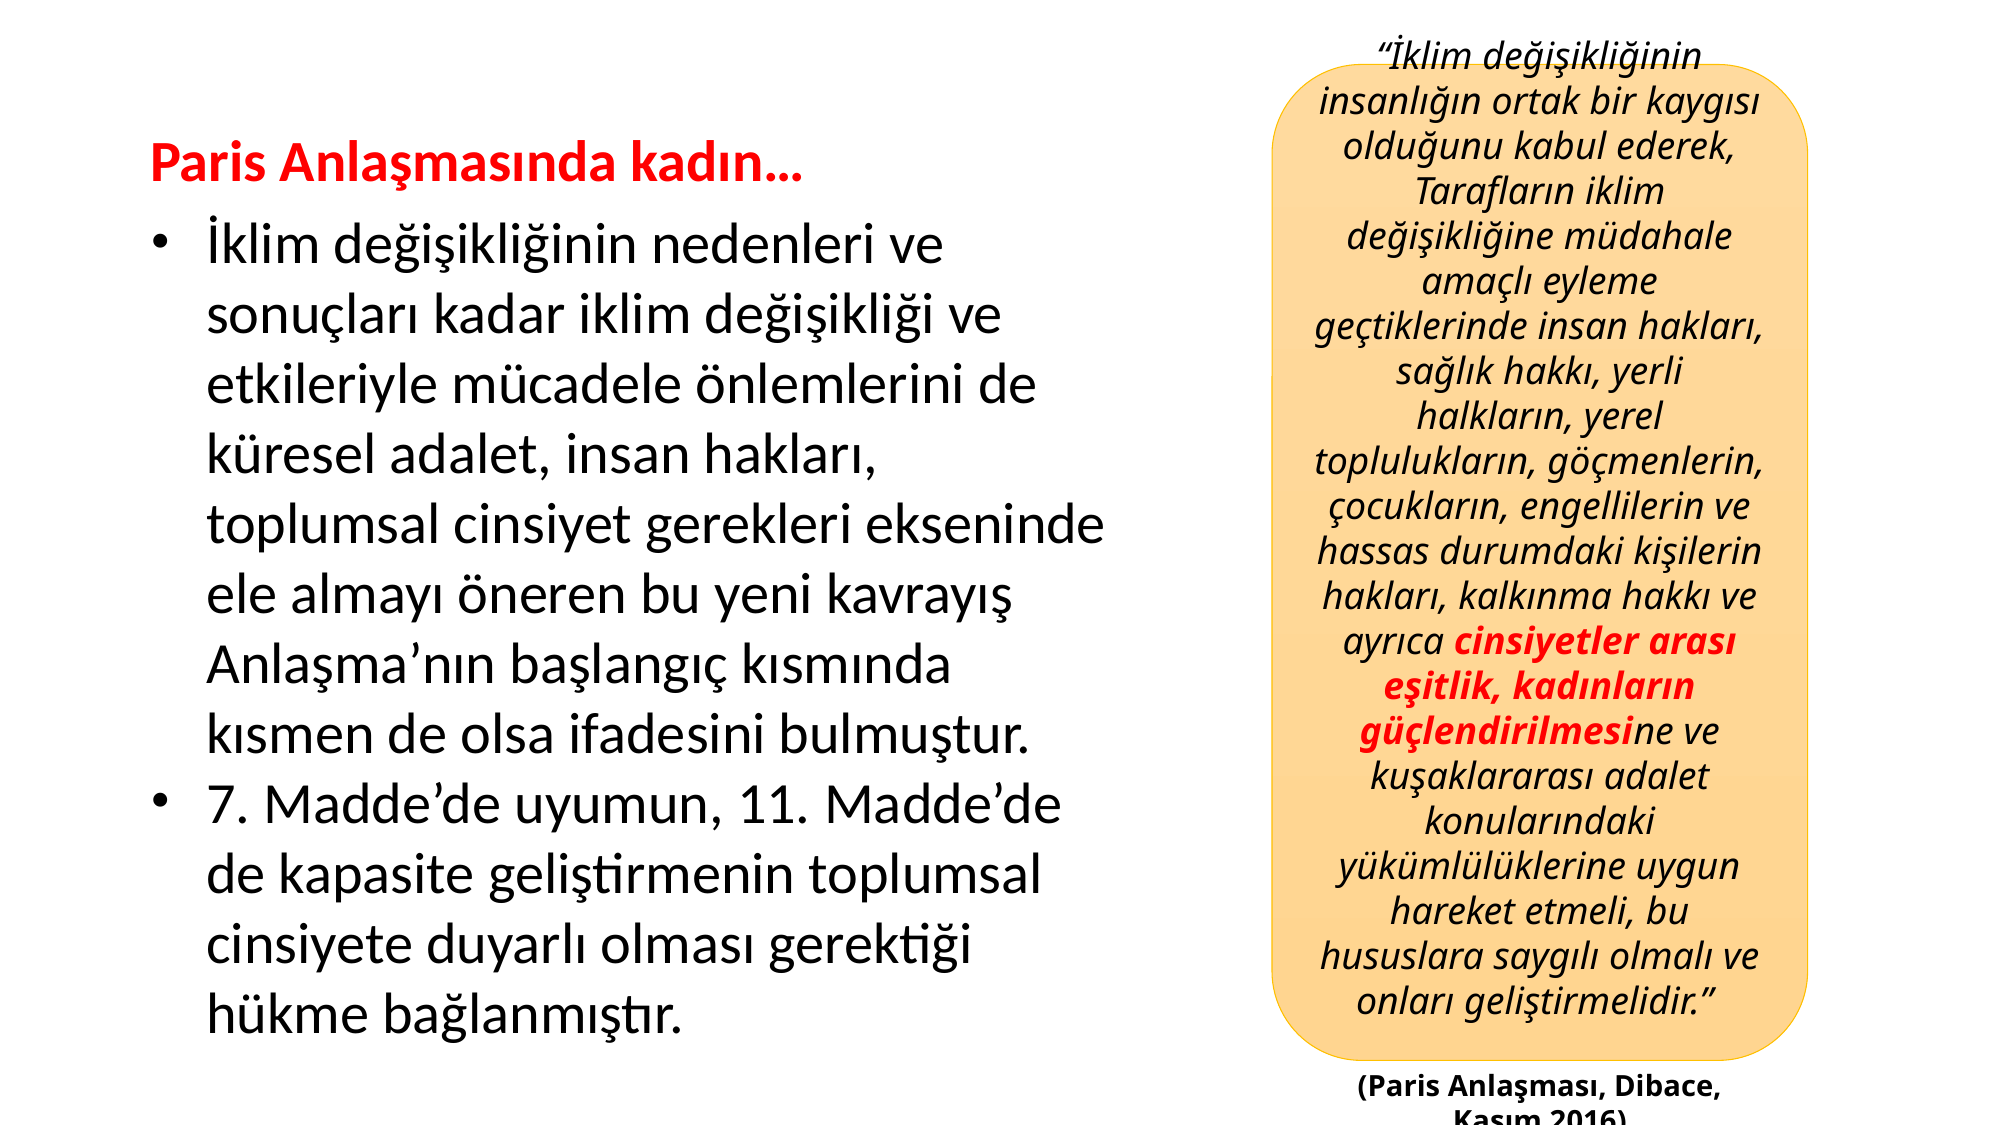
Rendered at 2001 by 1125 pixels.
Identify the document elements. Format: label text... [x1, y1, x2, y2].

text_box “İklim değişikliğinin insanlığın ortak bir kaygısı olduğunu kabul ederek, Tarafların iklim değişikliğine müdahale amaçlı eyleme geçtiklerinde insan hakları, sağlık hakkı, yerli halkların, yerel toplulukların, göçmenlerin, çocukların, engellilerin ve hassas durumdaki kişilerin hakları, kalkınma hakkı ve ayrıca cinsiyetler arası eşitlik, kadınların güçlendirilmesine ve kuşaklararası adalet konularındaki yükümlülüklerine uygun hareket etmeli, bu hususlara saygılı olmalı ve onları geliştirmelidir.” (Paris Anlaşması, Dibace, Kasım 2016) [1271, 63, 1809, 1061]
text_box Paris Anlaşmasında kadın… İklim değişikliğinin nedenleri ve sonuçları kadar iklim değişikliği ve etkileriyle mücadele önlemlerini de küresel adalet, insan hakları, toplumsal cinsiyet gerekleri ekseninde ele almayı öneren bu yeni kavrayış Anlaşma’nın başlangıç kısmında kısmen de olsa ifadesini bulmuştur. 7. Madde’de uyumun, 11. Madde’de de kapasite geliştirmenin toplumsal cinsiyete duyarlı olması gerektiği hükme bağlanmıştır. [135, 115, 1136, 1053]
